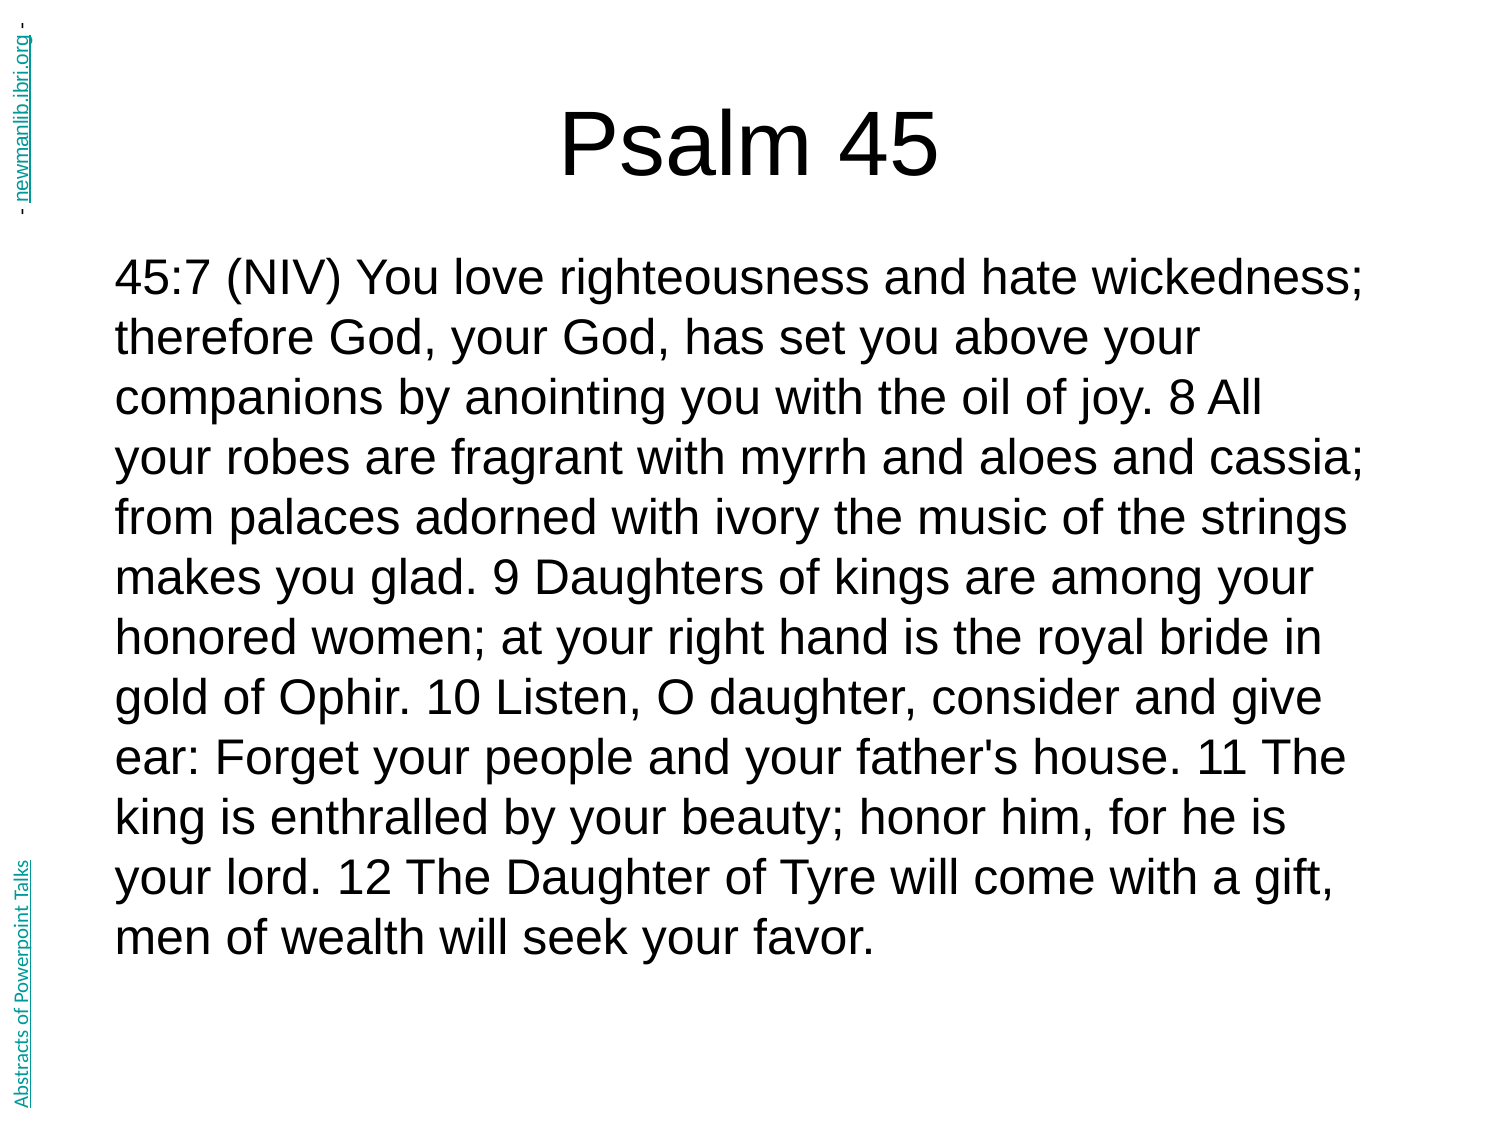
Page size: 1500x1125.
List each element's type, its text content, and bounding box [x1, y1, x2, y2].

title Psalm 45 [74, 44, 1426, 233]
text_box - newmanlib.ibri.org - [0, 0, 40, 231]
text_box Abstracts of Powerpoint Talks [0, 845, 40, 1124]
text_box 45:7 (NIV) You love righteousness and hate wickedness; therefore God, your God, has set you above your companions by anointing you with the oil of joy. 8 All your robes are fragrant with myrrh and aloes and cassia; from palaces adorned with ivory the music of the strings makes you glad. 9 Daughters of kings are among your honored women; at your right hand is the royal bride in gold of Ophir. 10 Listen, O daughter, consider and give ear: Forget your people and your father's house. 11 The king is enthralled by your beauty; honor him, for he is your lord. 12 The Daughter of Tyre will come with a gift, men of wealth will seek your favor. [99, 237, 1388, 973]
